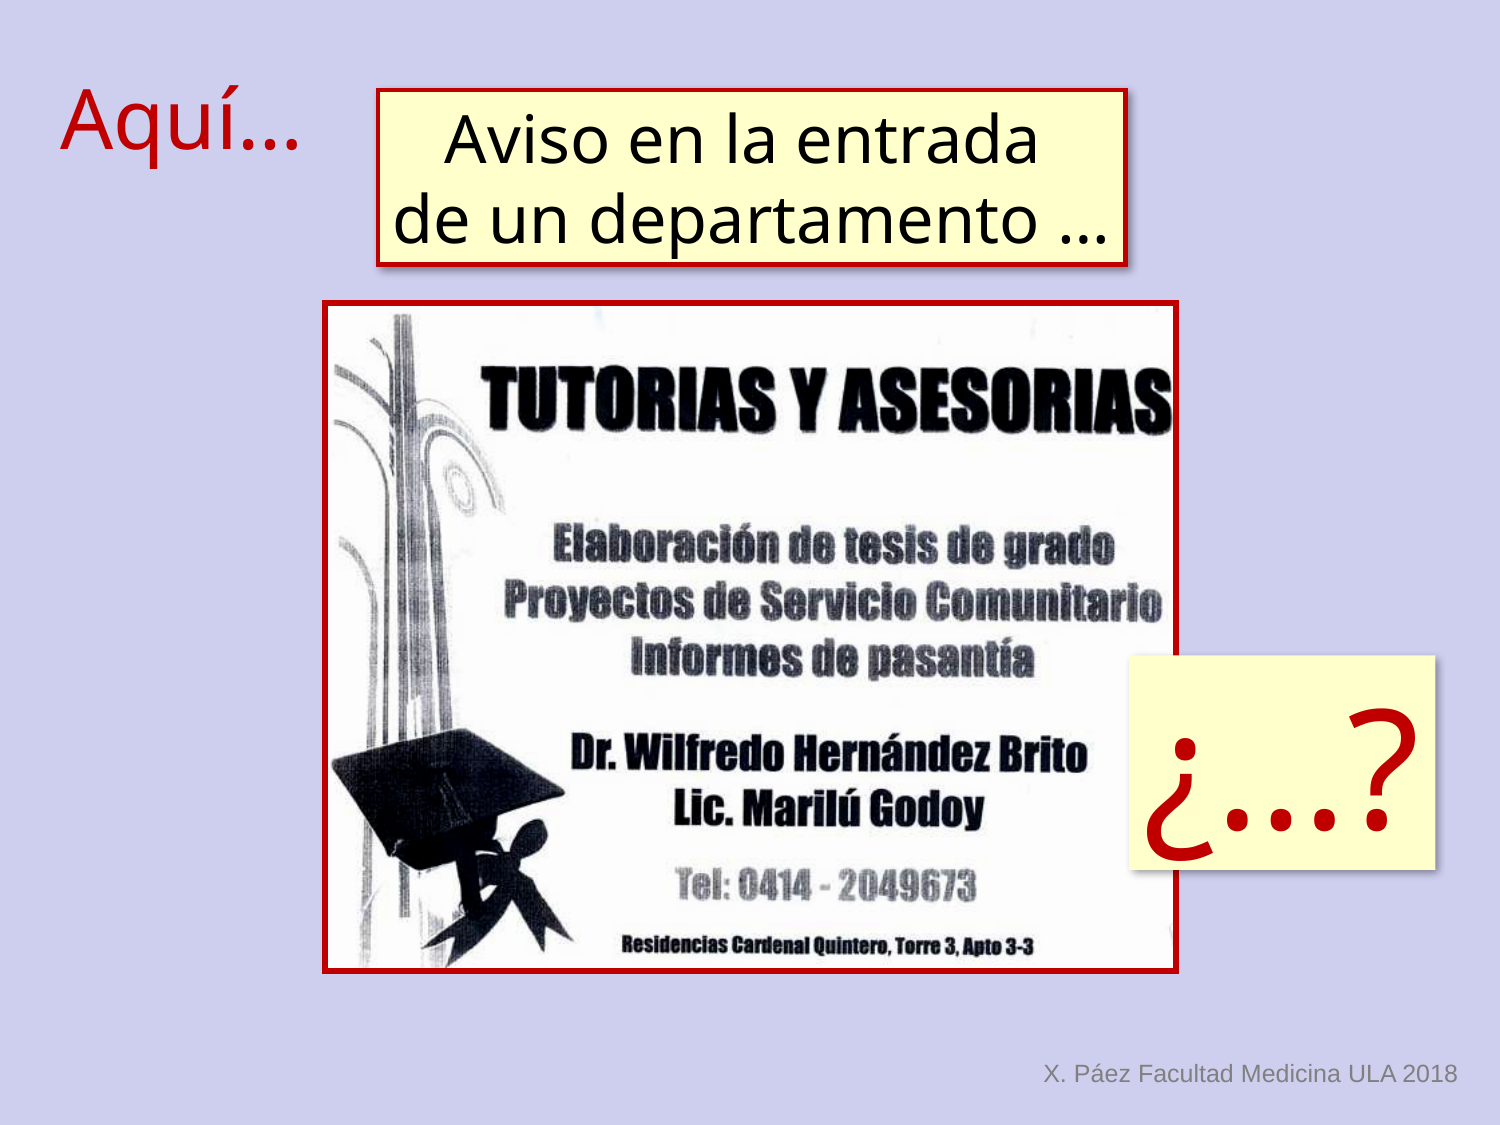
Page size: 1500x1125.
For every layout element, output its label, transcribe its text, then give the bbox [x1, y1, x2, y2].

text_box Aviso en la entrada de un departamento … [378, 89, 1126, 265]
text_box ¿…? [1181, 655, 1436, 870]
text_box X. Páez Facultad Medicina ULA 2018 [1028, 1050, 1475, 1095]
picture [324, 302, 1177, 972]
text_box Aquí… [45, 58, 319, 174]
